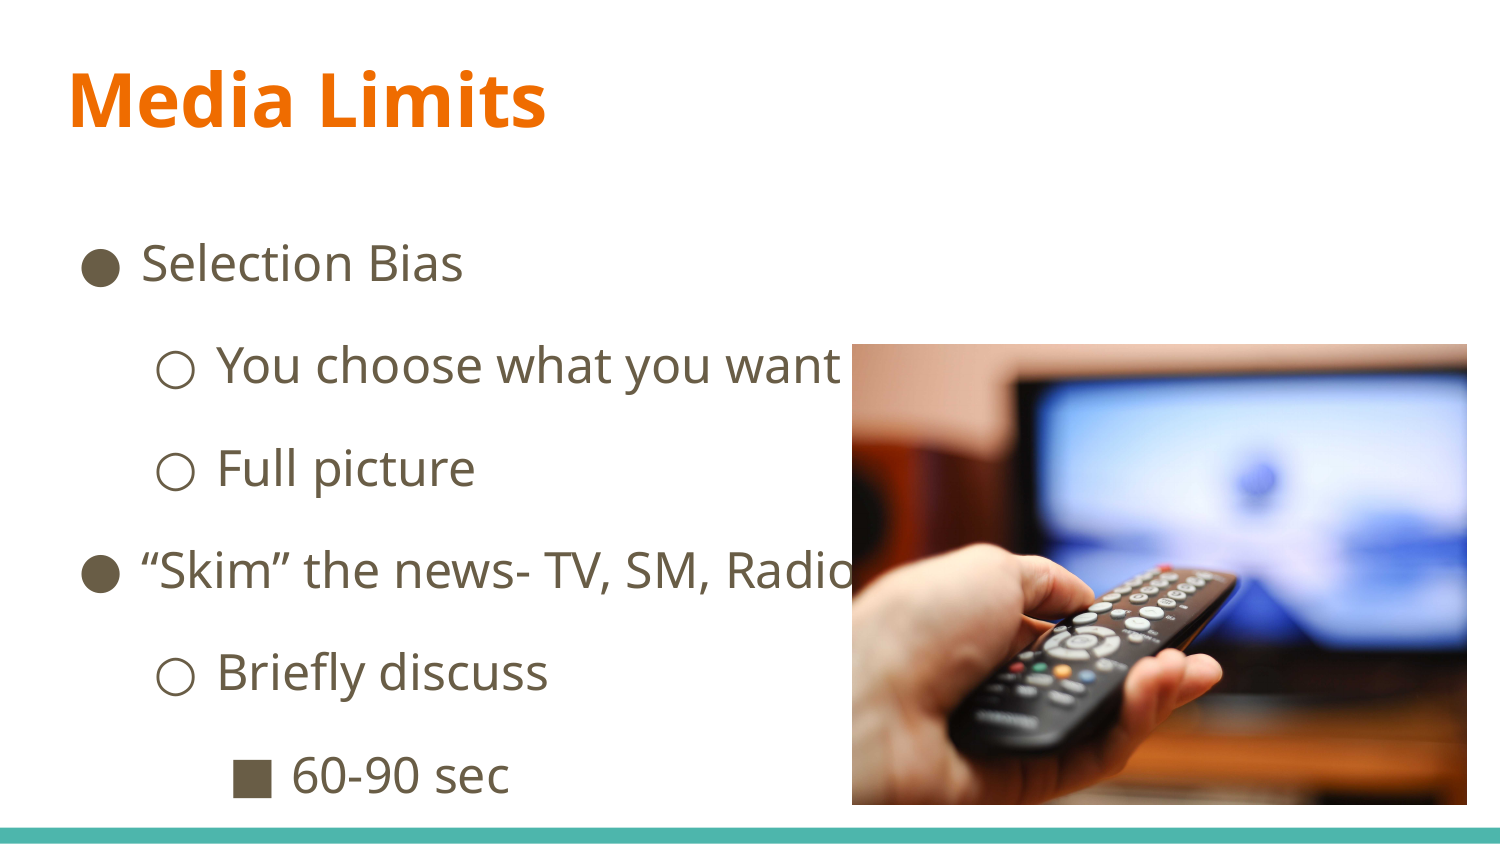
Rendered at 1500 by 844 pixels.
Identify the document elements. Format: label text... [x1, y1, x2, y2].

title Media Limits [51, 37, 1449, 154]
picture [852, 344, 1468, 805]
list Selection Bias You choose what you want Full picture “Skim” the news- TV, SM, Radio Briefly discuss 60-90 sec [51, 207, 1449, 750]
